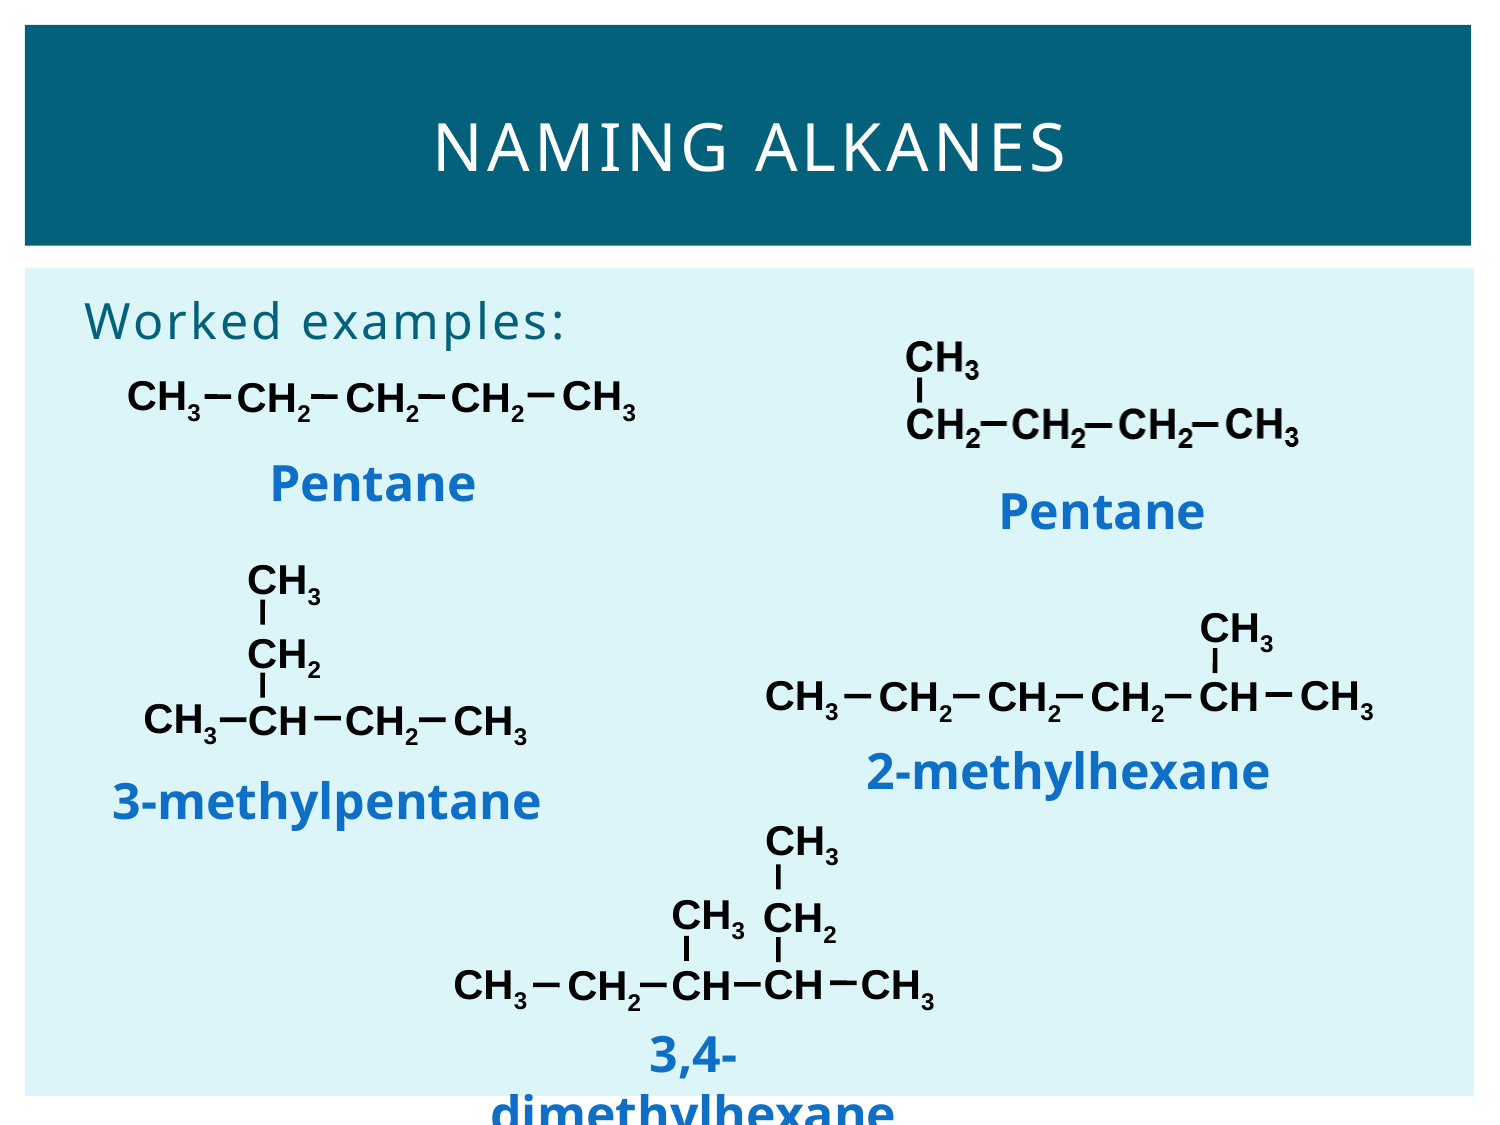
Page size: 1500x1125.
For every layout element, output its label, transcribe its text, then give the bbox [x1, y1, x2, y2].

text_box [111, 361, 664, 429]
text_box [128, 545, 555, 752]
picture [879, 318, 1326, 475]
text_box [438, 805, 962, 1017]
text_box 3,4-dimethylhexane [461, 1026, 926, 1125]
title Naming Alkanes [62, 58, 1438, 232]
list Worked examples: [62, 281, 1442, 1005]
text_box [749, 592, 1401, 729]
